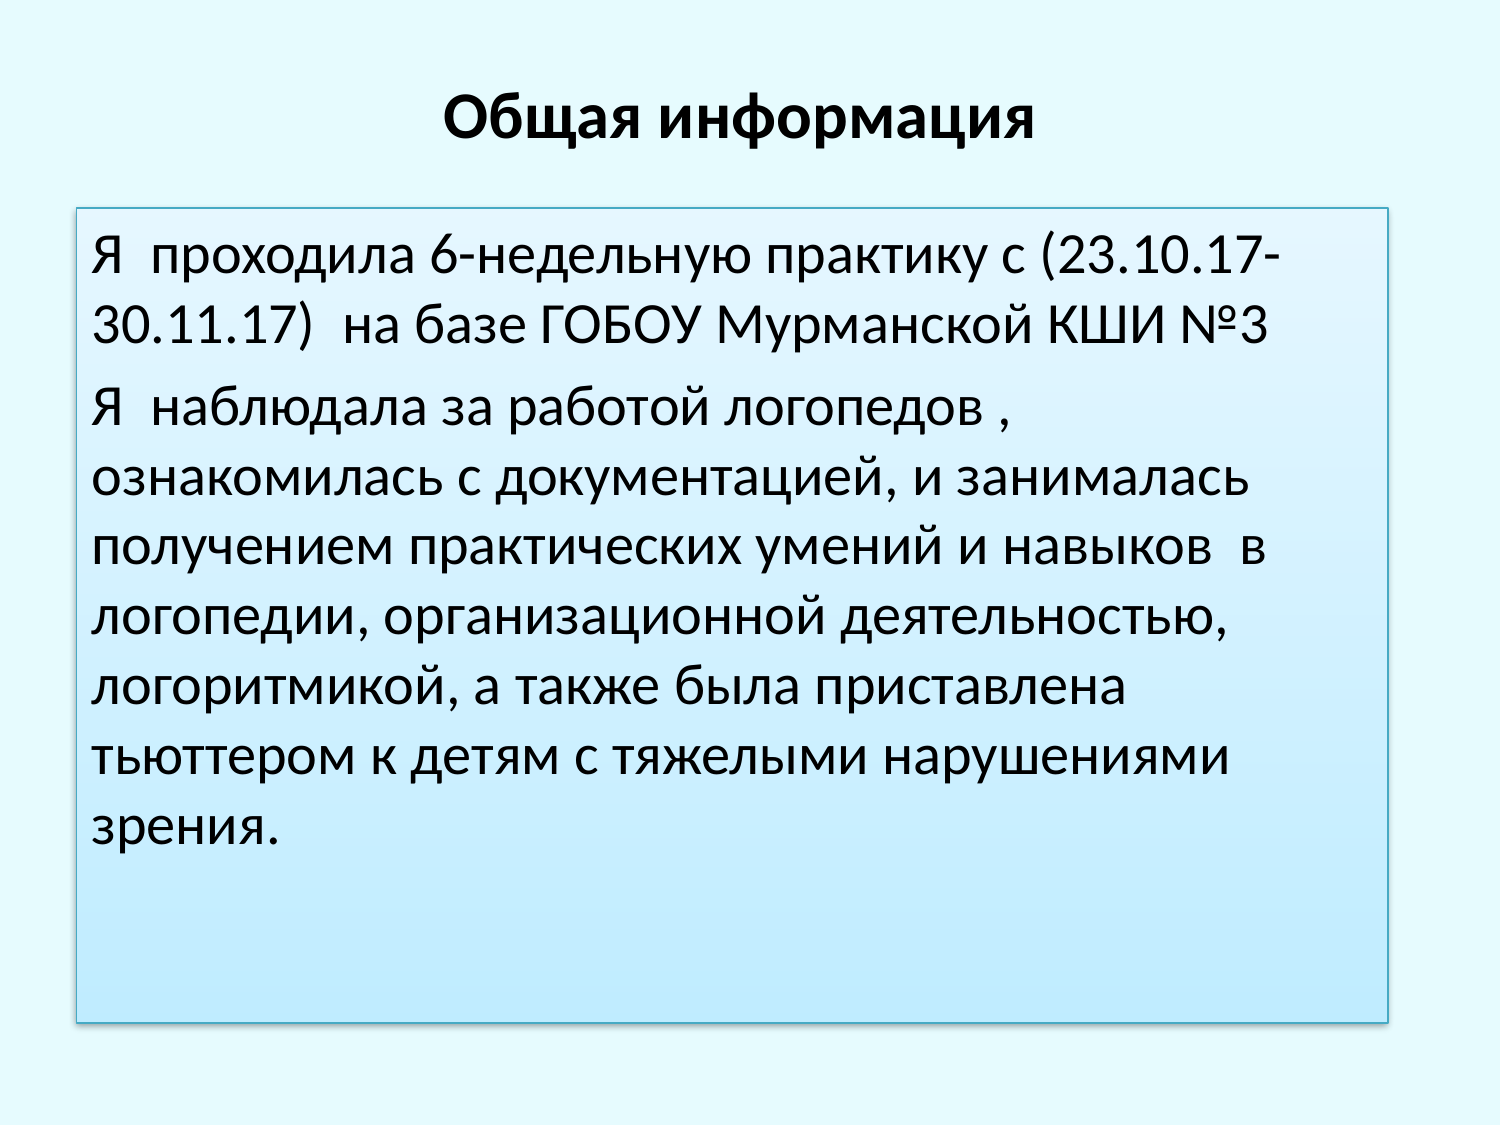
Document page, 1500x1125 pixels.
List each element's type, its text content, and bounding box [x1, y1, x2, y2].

list Я проходила 6-недельную практику с (23.10.17-30.11.17) на базе ГОБОУ Мурманской КШИ №3 Я наблюдала за работой логопедов , ознакомилась с документацией, и занималась получением практических умений и навыков в логопедии, организационной деятельностью, логоритмикой, а также была приставлена тьюттером к детям с тяжелыми нарушениями зрения. [76, 207, 1389, 1024]
title Общая информация [72, 47, 1409, 176]
